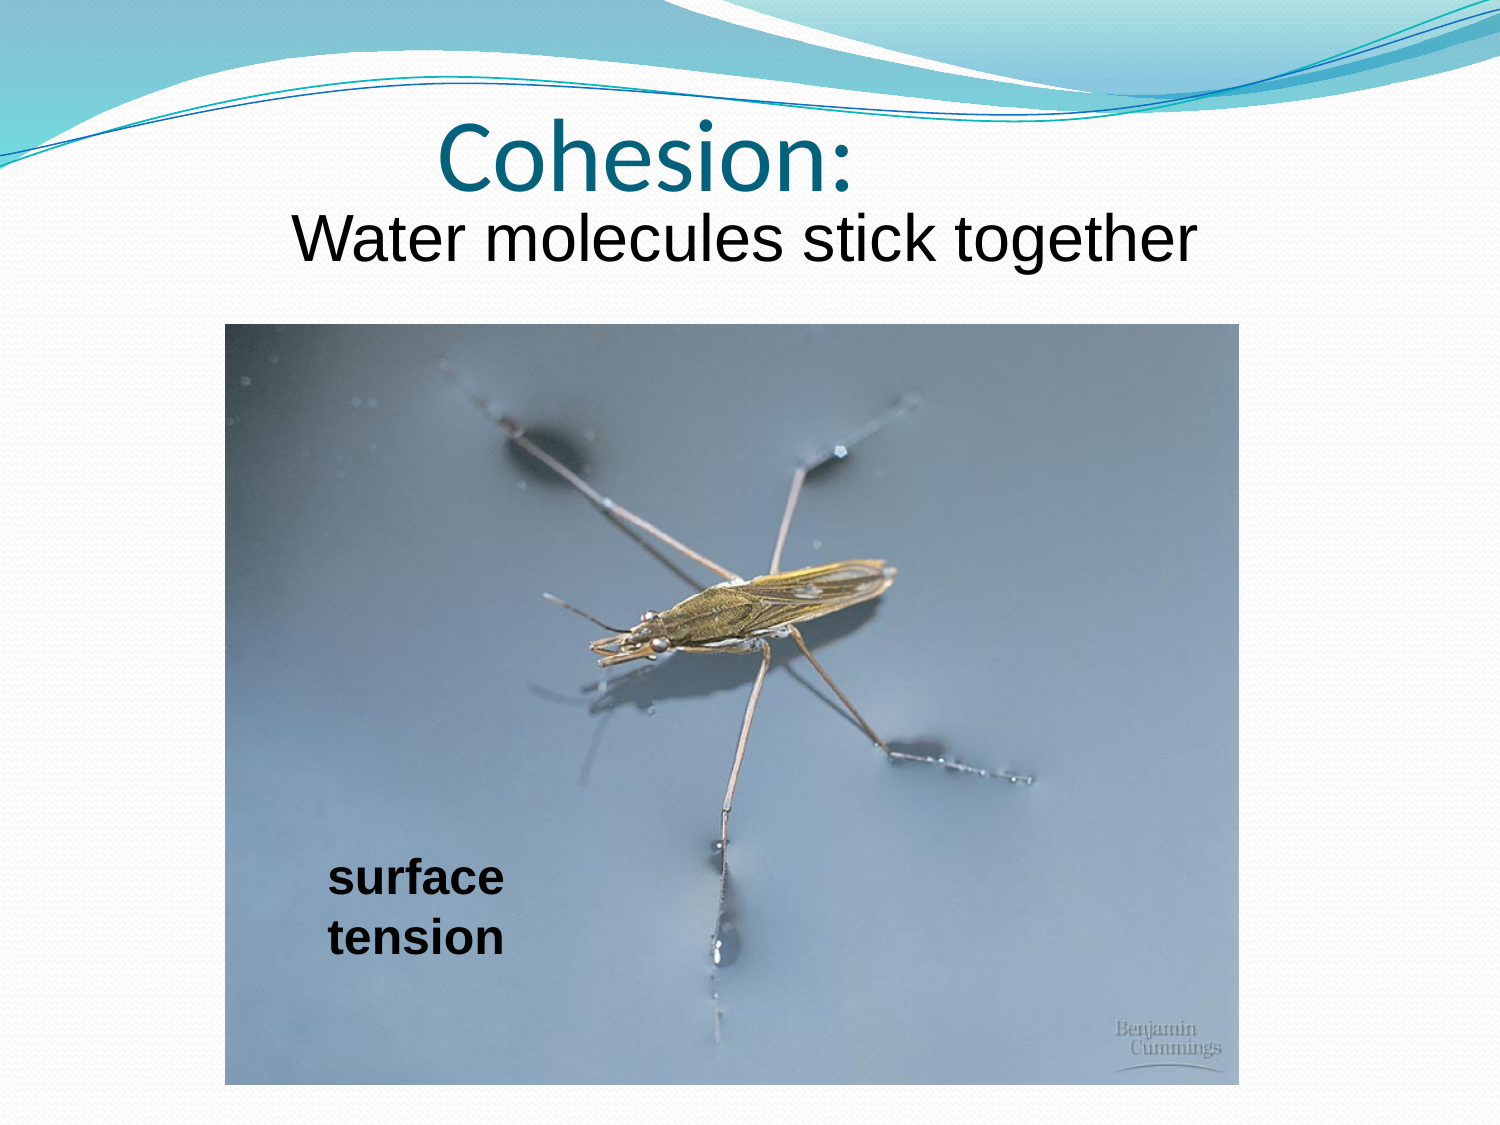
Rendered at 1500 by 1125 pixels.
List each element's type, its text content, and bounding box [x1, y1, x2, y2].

text_box Water molecules stick together [276, 187, 1216, 283]
title Cohesion: [437, 24, 1013, 187]
picture [224, 324, 1239, 1086]
